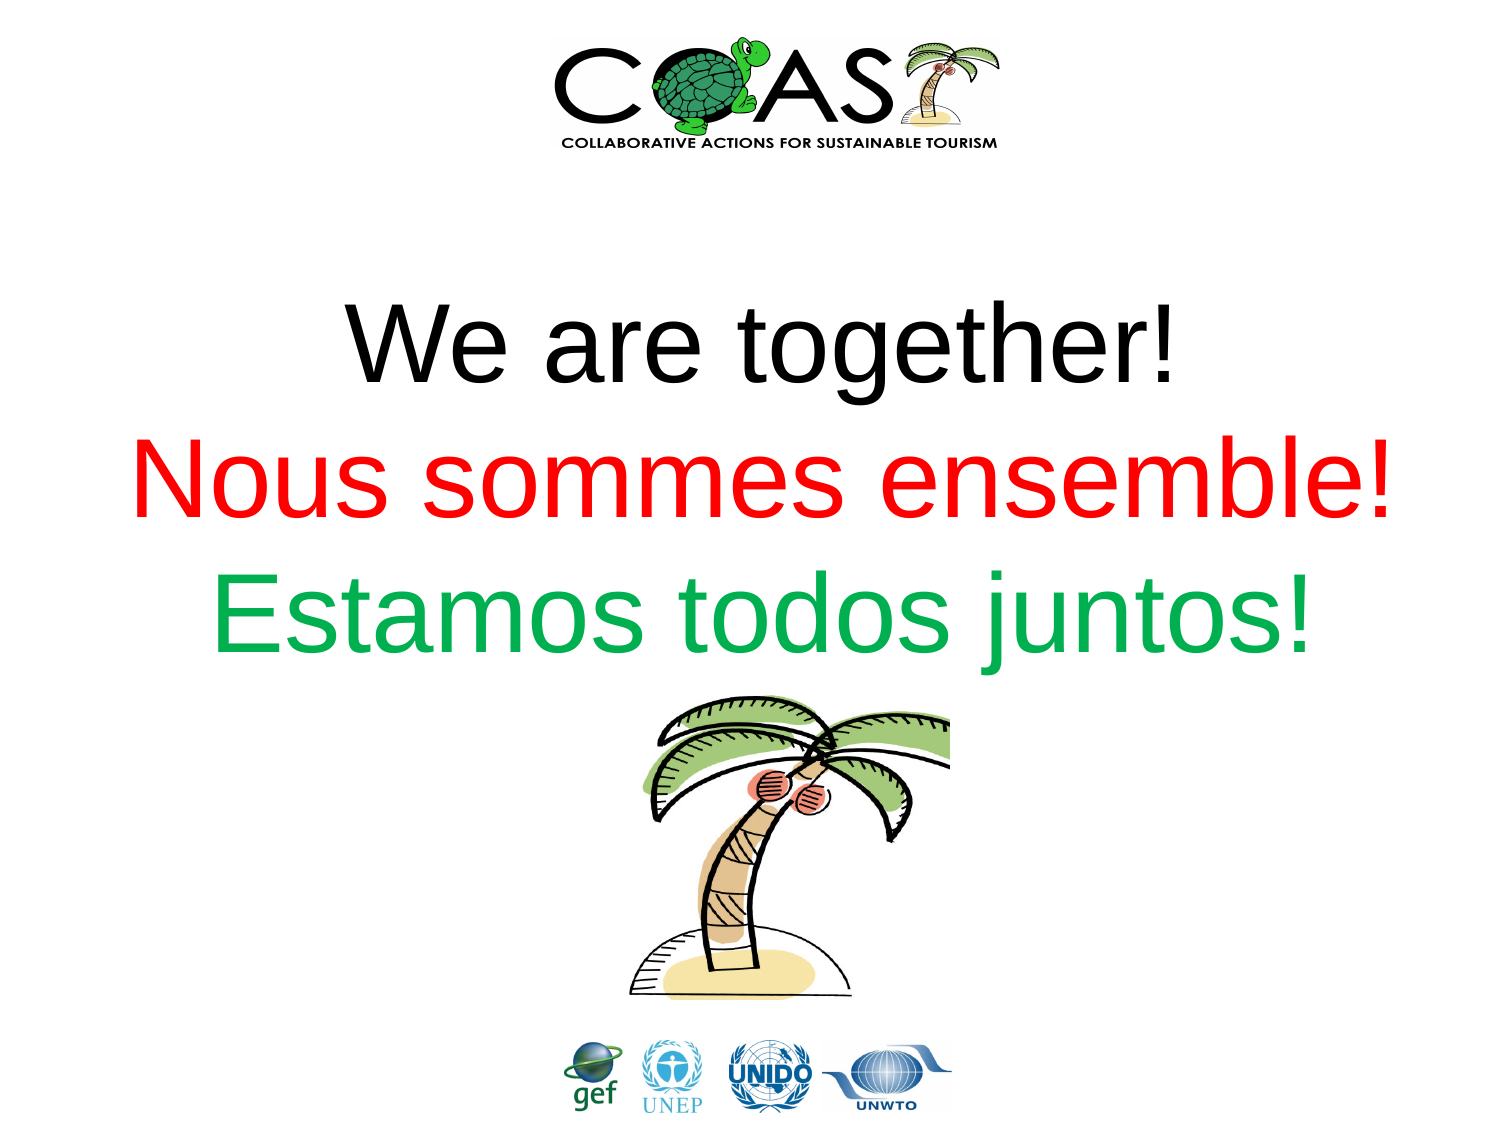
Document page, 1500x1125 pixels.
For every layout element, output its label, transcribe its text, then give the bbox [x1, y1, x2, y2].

picture [562, 1040, 624, 1113]
picture [729, 1040, 812, 1113]
picture [819, 1040, 953, 1113]
picture [639, 1040, 706, 1113]
picture [549, 37, 1000, 148]
picture [624, 674, 951, 1001]
text_box We are together! Nous sommes ensemble! Estamos todos juntos! [112, 262, 1413, 683]
